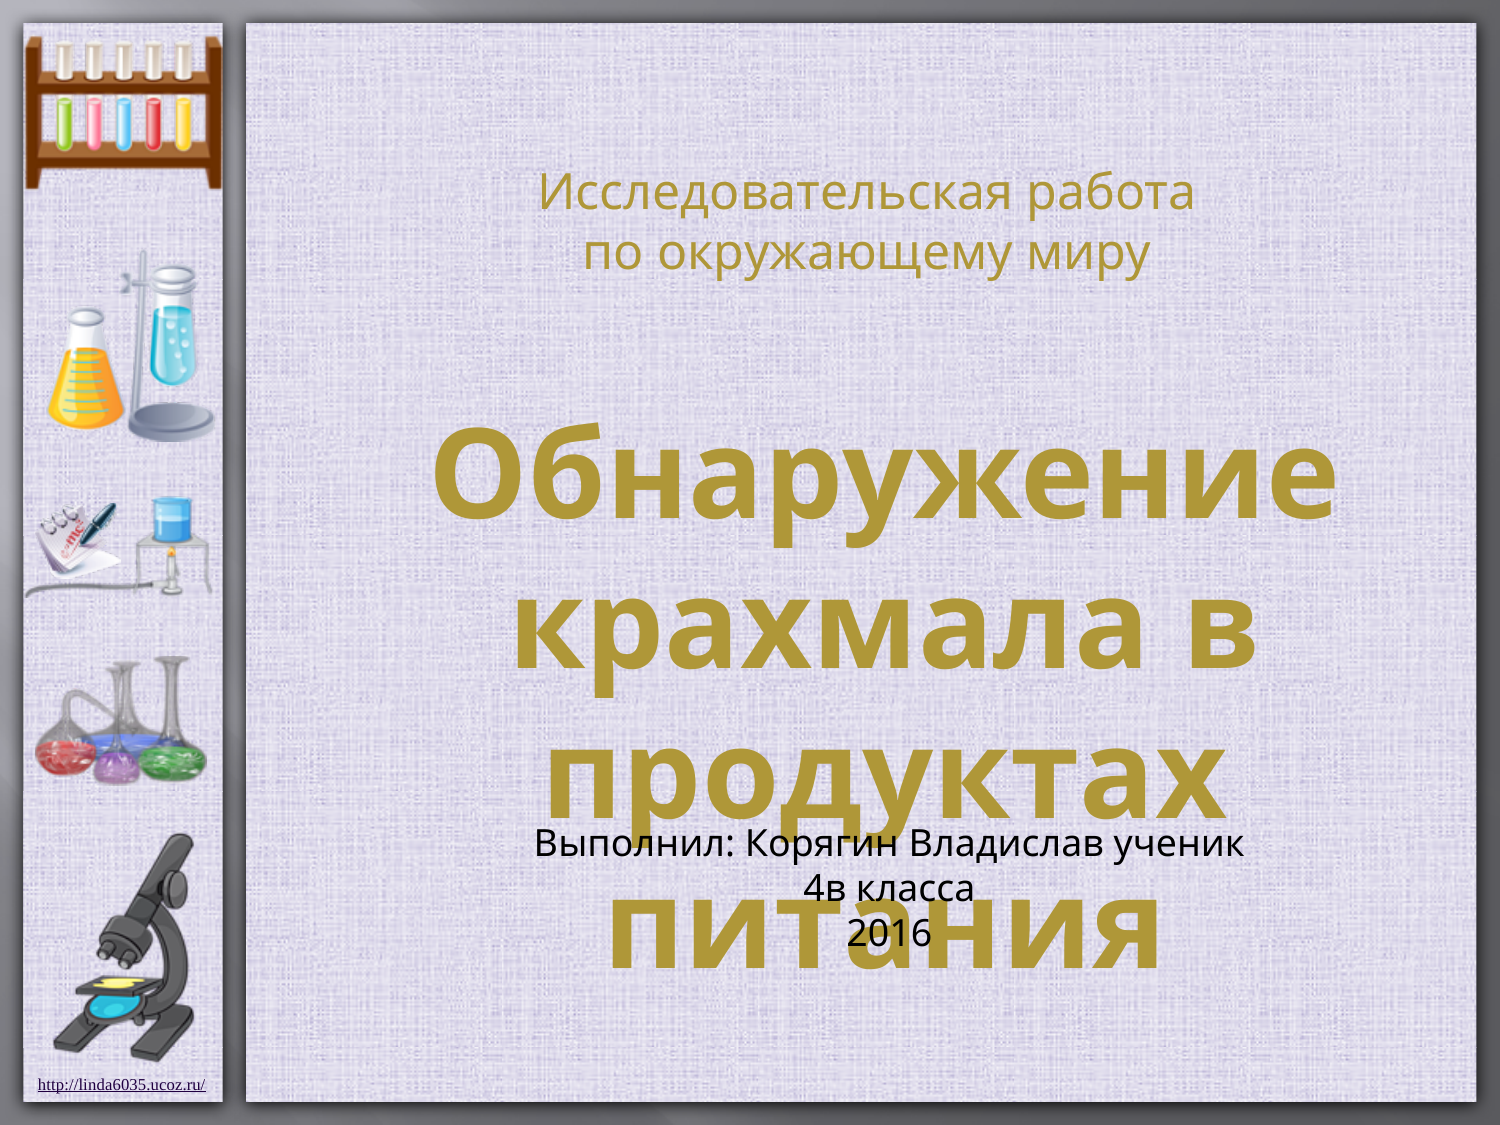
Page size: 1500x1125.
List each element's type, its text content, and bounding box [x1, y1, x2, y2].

picture [46, 831, 213, 1067]
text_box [339, 386, 1430, 918]
picture [35, 656, 207, 786]
picture [23, 492, 217, 598]
text_box Исследовательская работа по окружающему миру [492, 152, 1243, 288]
picture [46, 246, 223, 442]
picture [23, 0, 223, 200]
